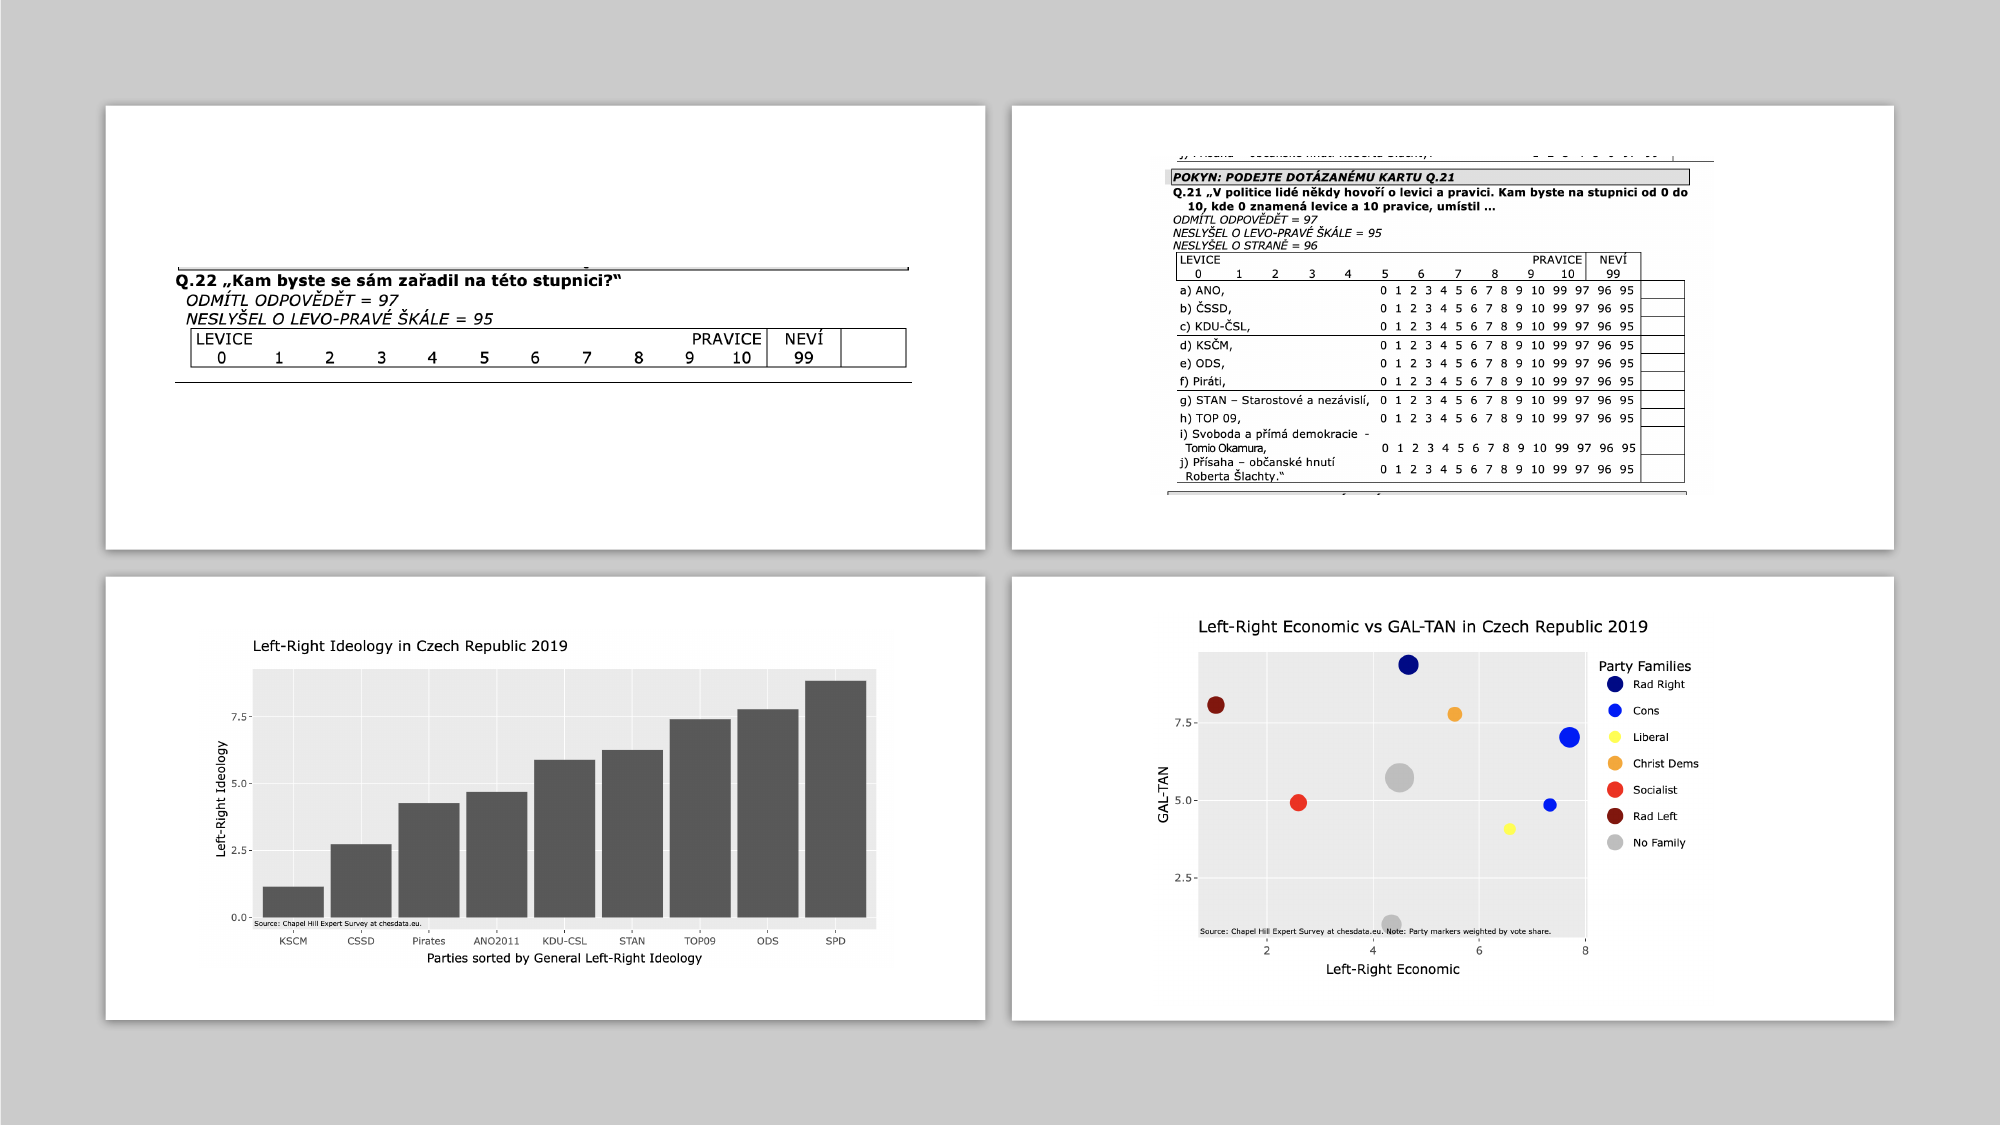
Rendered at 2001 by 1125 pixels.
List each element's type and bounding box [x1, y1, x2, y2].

picture [1152, 611, 1714, 1007]
text_box [0, 0, 2000, 1125]
text_box [104, 575, 987, 1022]
text_box [1010, 104, 1895, 551]
picture [157, 266, 936, 385]
text_box [104, 104, 987, 551]
picture [1149, 156, 1714, 496]
text_box [1010, 575, 1895, 1022]
picture [199, 628, 894, 968]
